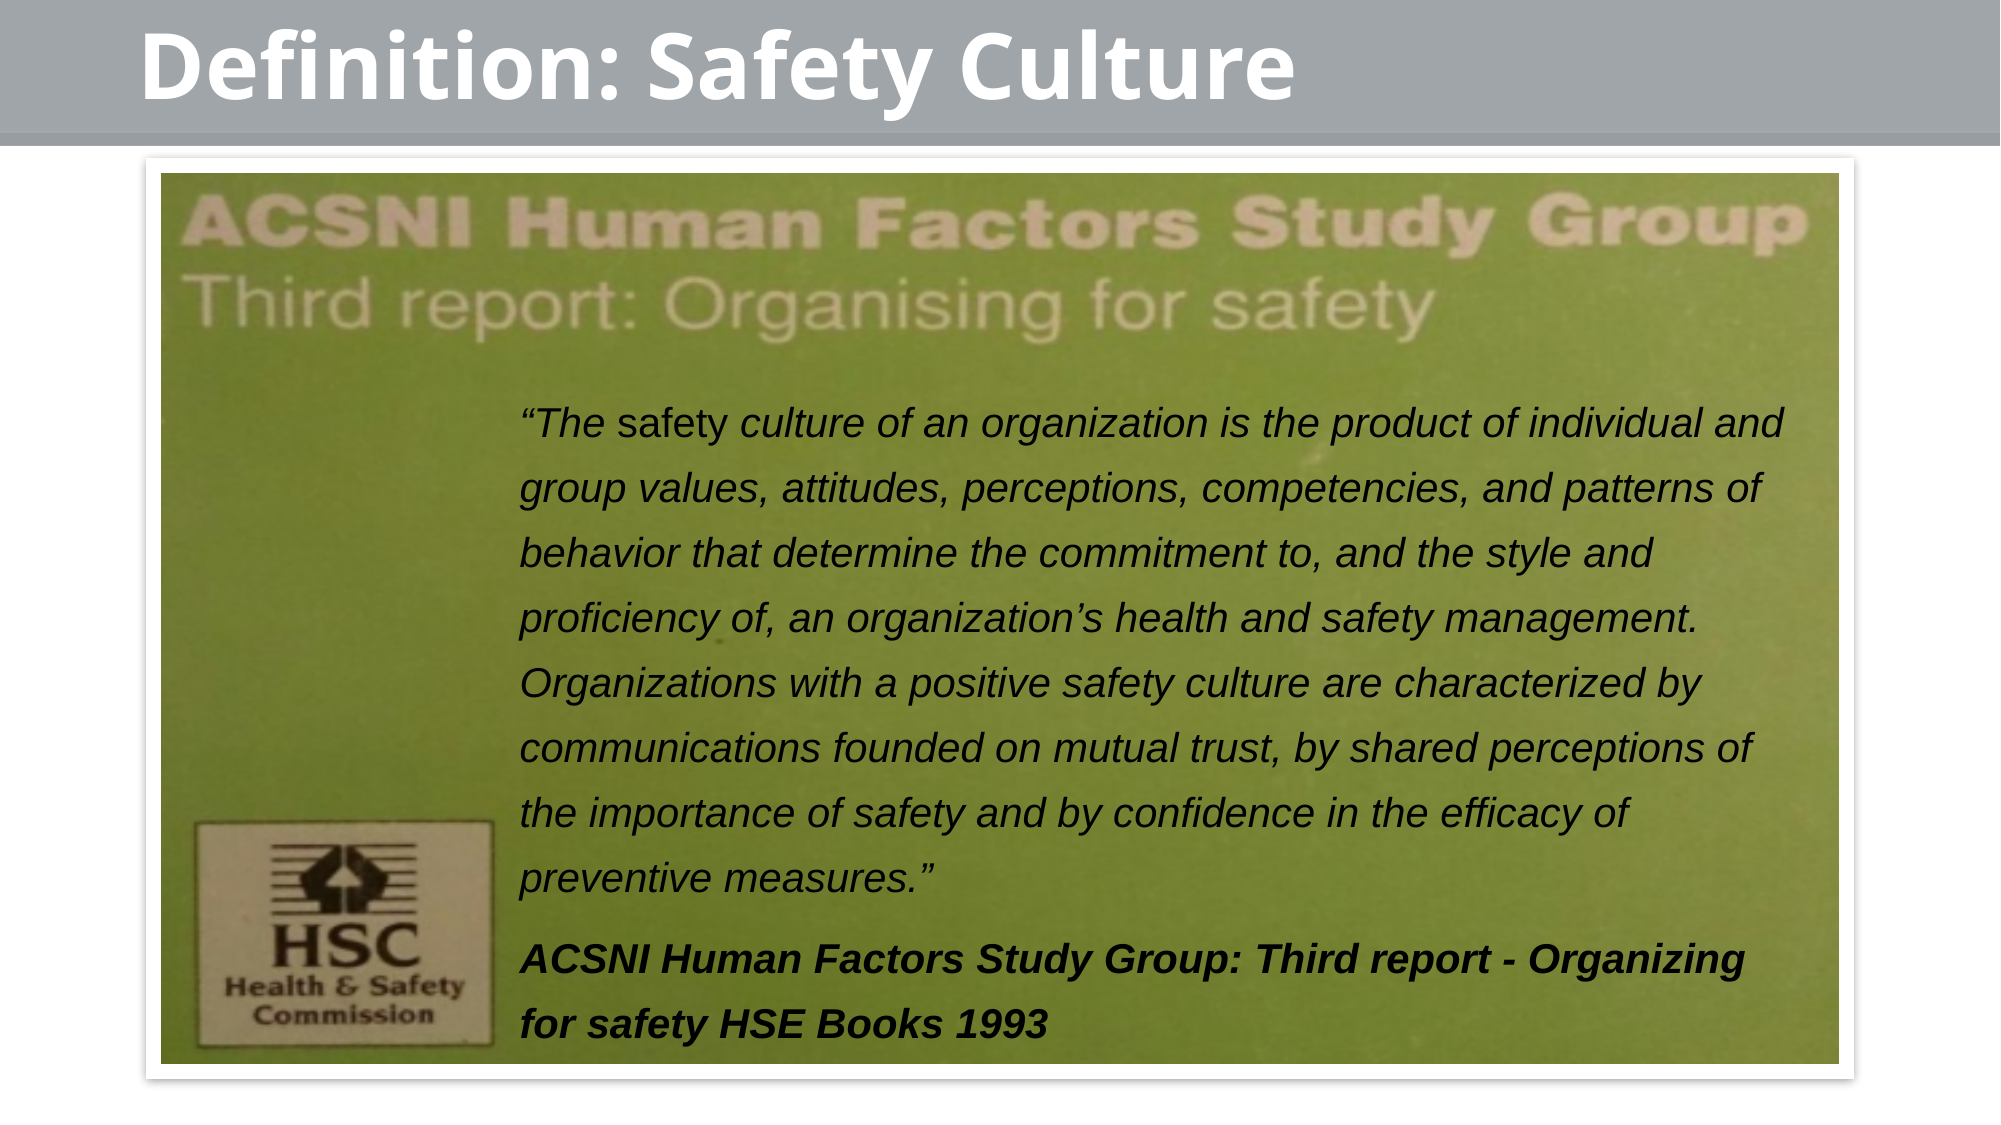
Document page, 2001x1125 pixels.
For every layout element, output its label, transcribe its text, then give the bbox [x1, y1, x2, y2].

picture [160, 172, 1840, 1065]
title Definition: Safety Culture [122, 12, 1863, 128]
